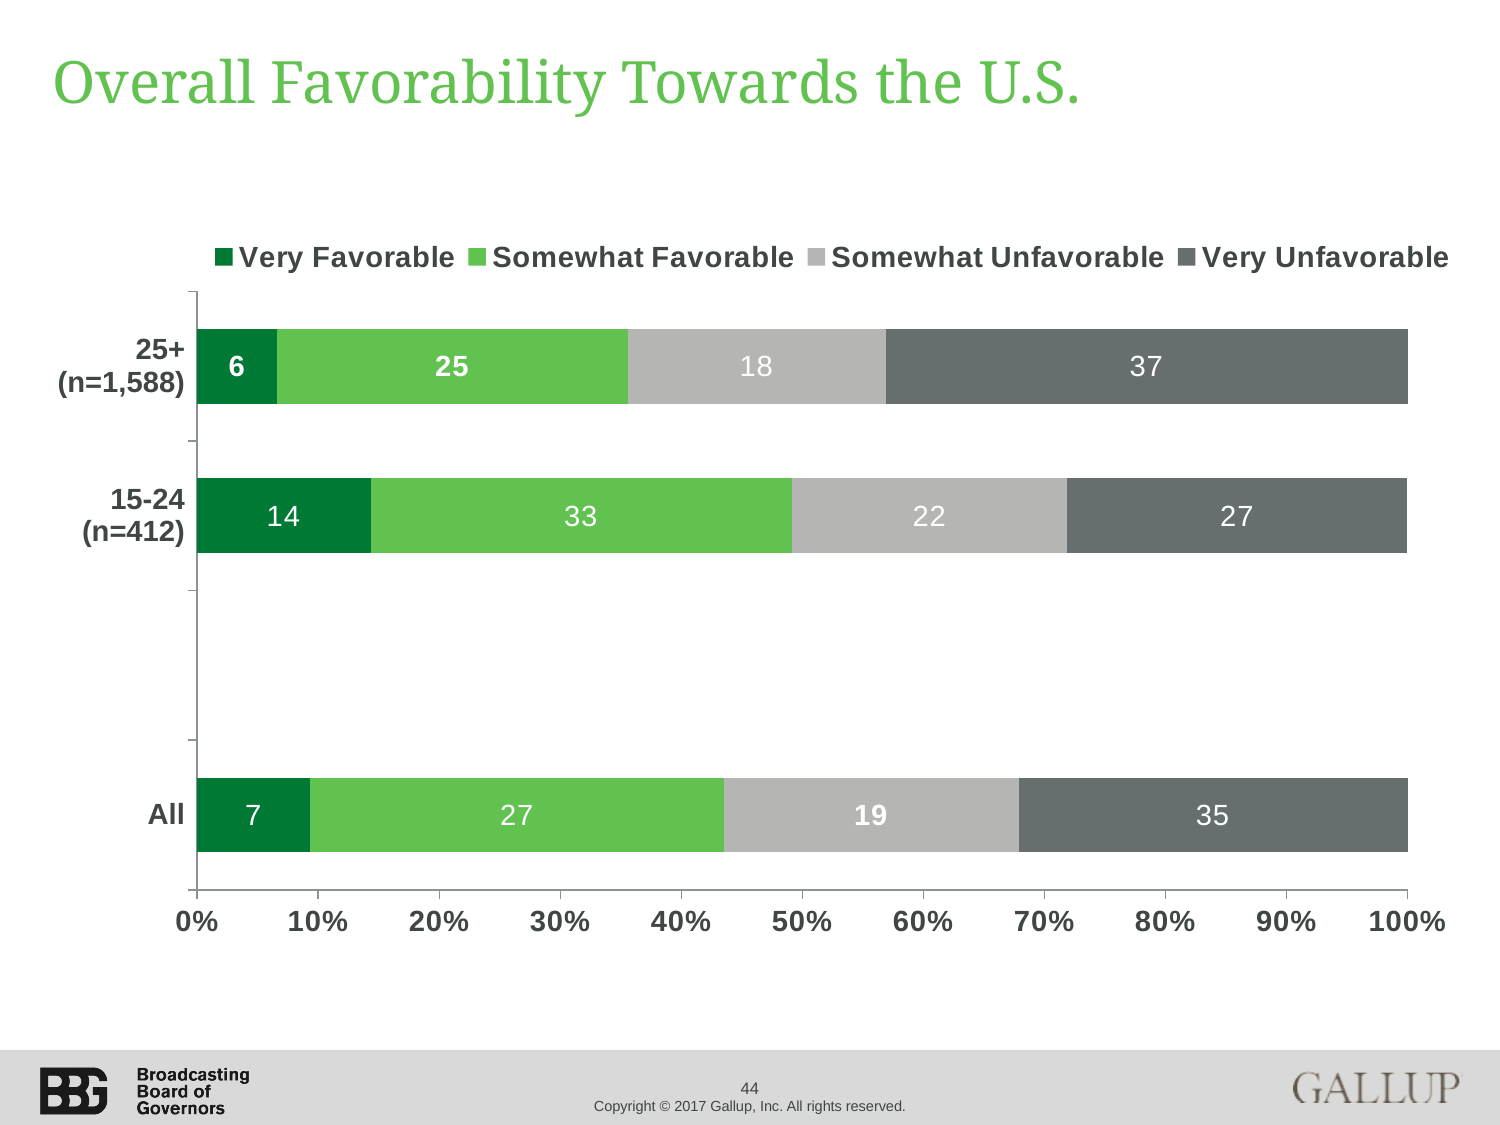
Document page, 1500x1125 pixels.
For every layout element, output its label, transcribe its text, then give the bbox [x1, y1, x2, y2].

text_box Copyright © 2017 Gallup, Inc. All rights reserved. [468, 1089, 1032, 1123]
title Overall Favorability Towards the U.S. [37, 37, 1463, 124]
picture [34, 1061, 256, 1120]
slide_number 44 [712, 1069, 788, 1089]
chart [37, 215, 1463, 947]
